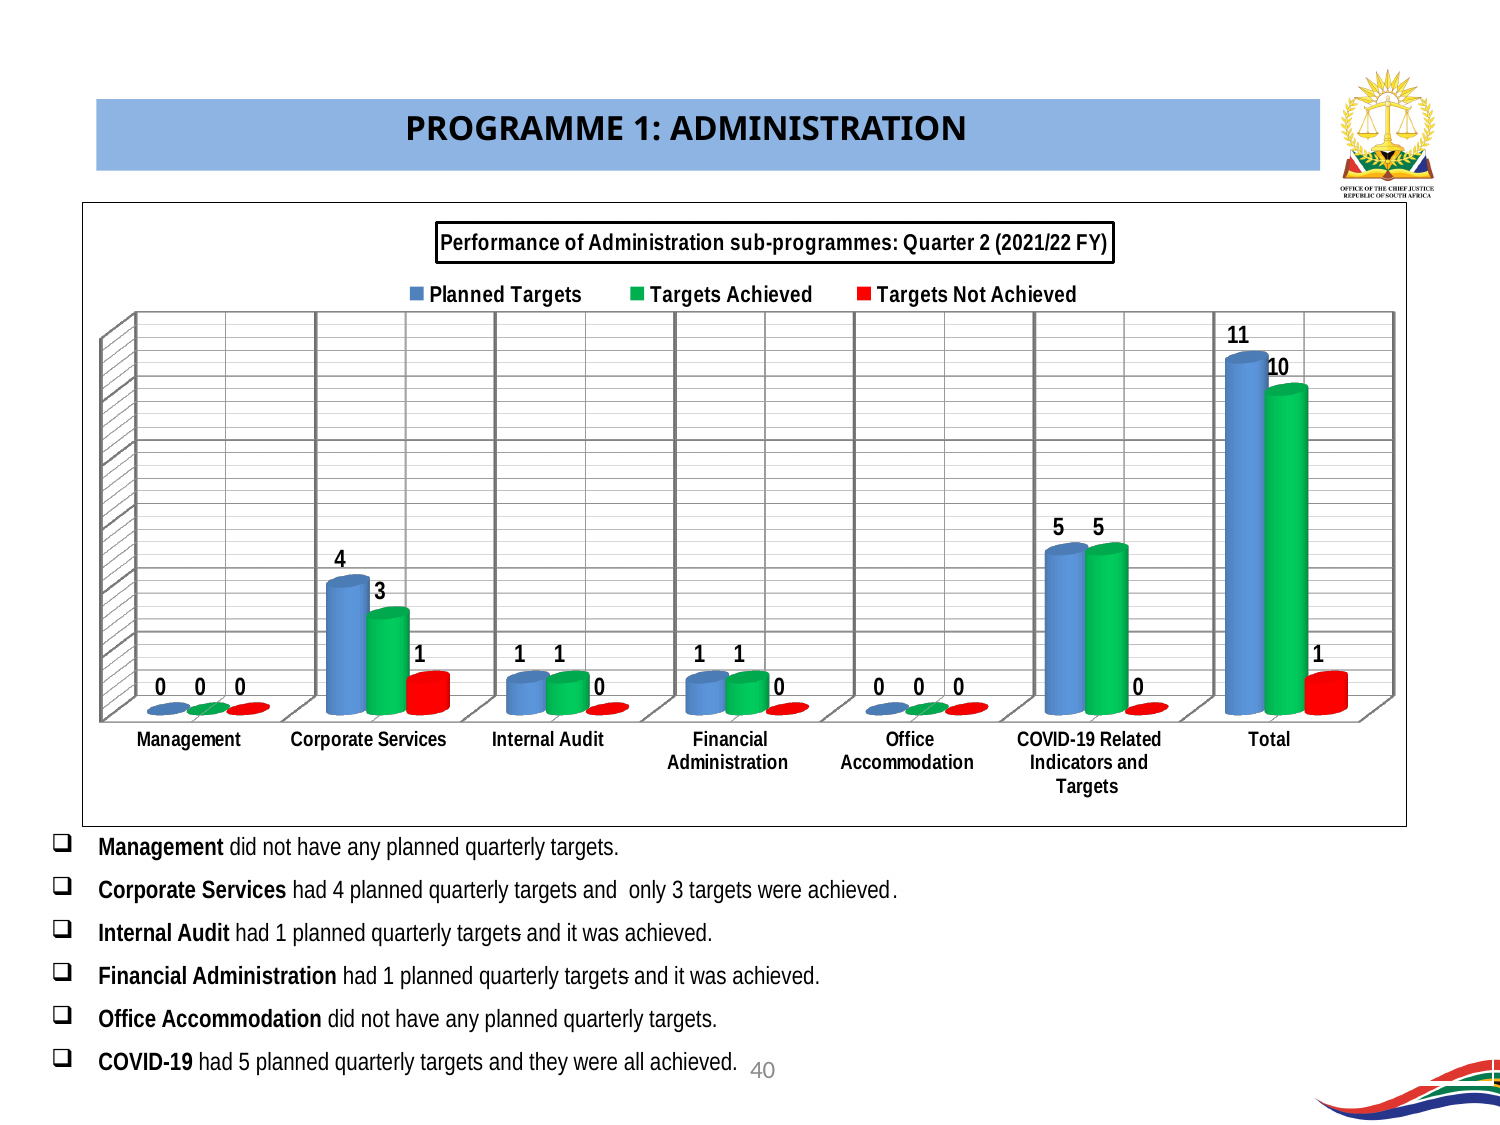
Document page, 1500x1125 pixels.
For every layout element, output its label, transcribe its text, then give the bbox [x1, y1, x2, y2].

table_header Management did not have any planned quarterly targets. Corporate Services had 4 planned quarterly targets and only 3 targets were achieved. Internal Audit had 1 planned quarterly targets and it was achieved. Financial Administration had 1 planned quarterly targets and it was achieved. Office Accommodation did not have any planned quarterly targets. COVID-19 had 5 planned quarterly targets and they were all achieved. [37, 811, 1492, 1081]
chart [81, 202, 1407, 827]
text_box PROGRAMME 1: ADMINISTRATION [96, 99, 1321, 171]
picture [3, 1, 1500, 1125]
slide_number 40 [715, 1039, 791, 1099]
